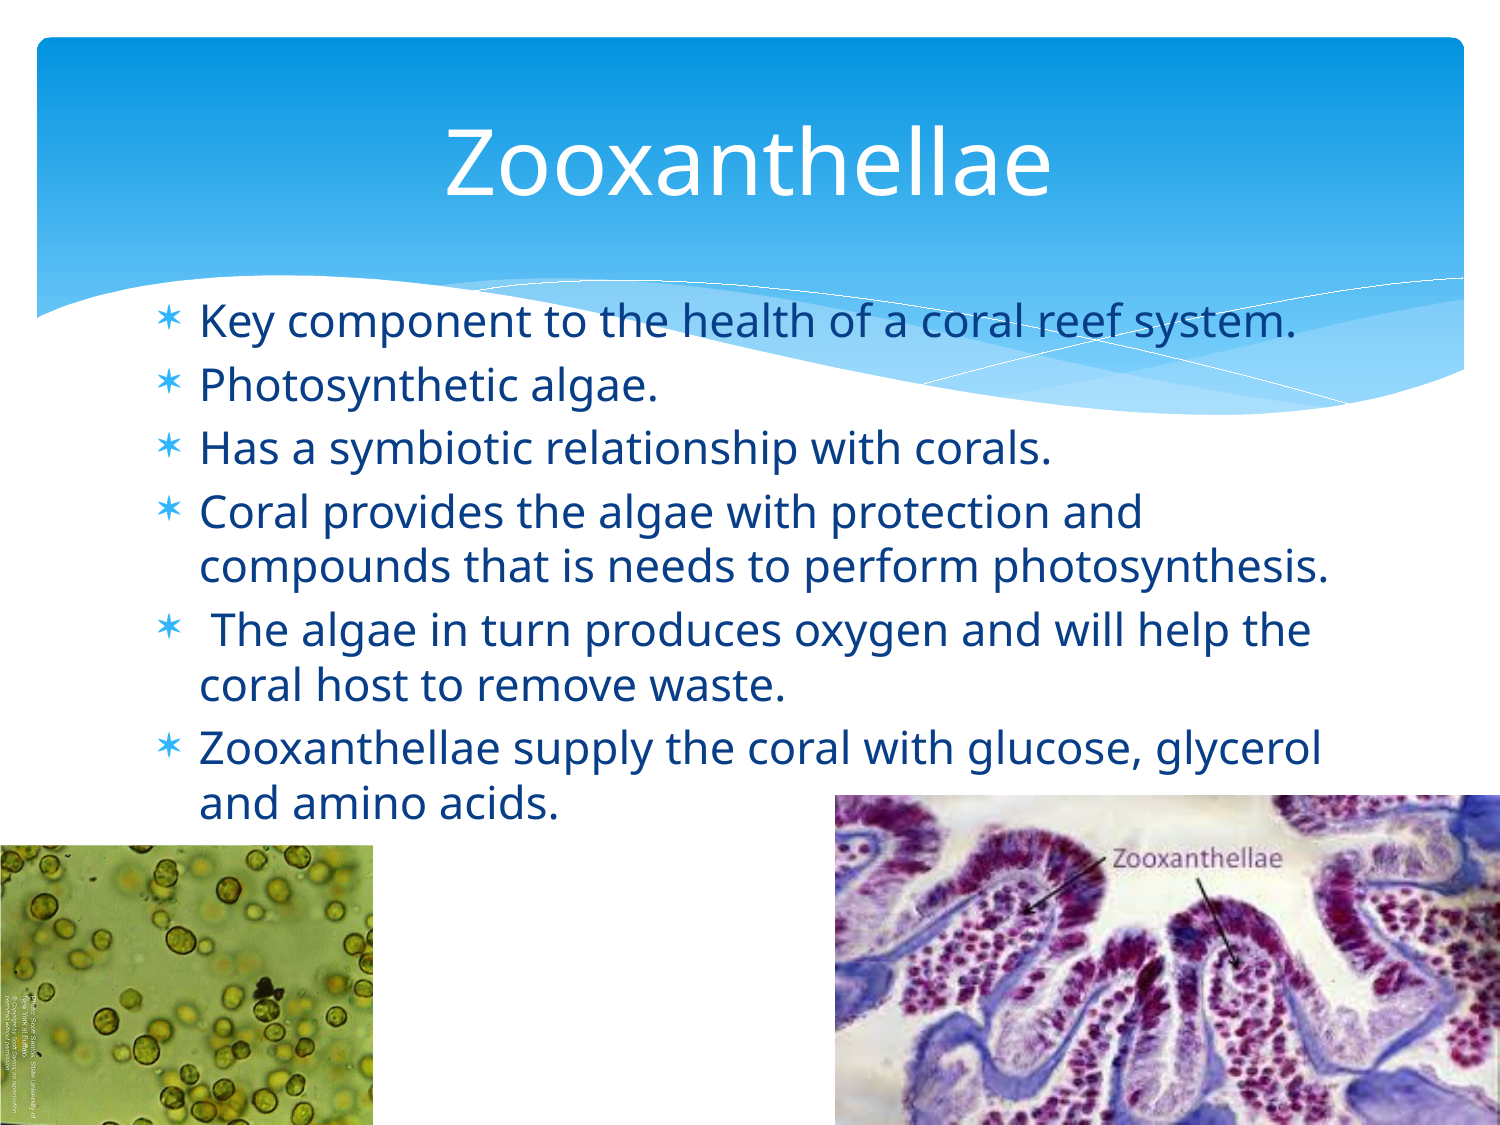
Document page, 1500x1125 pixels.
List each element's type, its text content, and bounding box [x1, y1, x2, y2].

picture [1, 798, 373, 1125]
list Key component to the health of a coral reef system. Photosynthetic algae. Has a symbiotic relationship with corals. Coral provides the algae with protection and compounds that is needs to perform photosynthesis. The algae in turn produces oxygen and will help the coral host to remove waste. Zooxanthellae supply the coral with glucose, glycerol and amino acids. [143, 284, 1359, 851]
title Zooxanthellae [75, 55, 1425, 261]
picture [835, 795, 1500, 1125]
